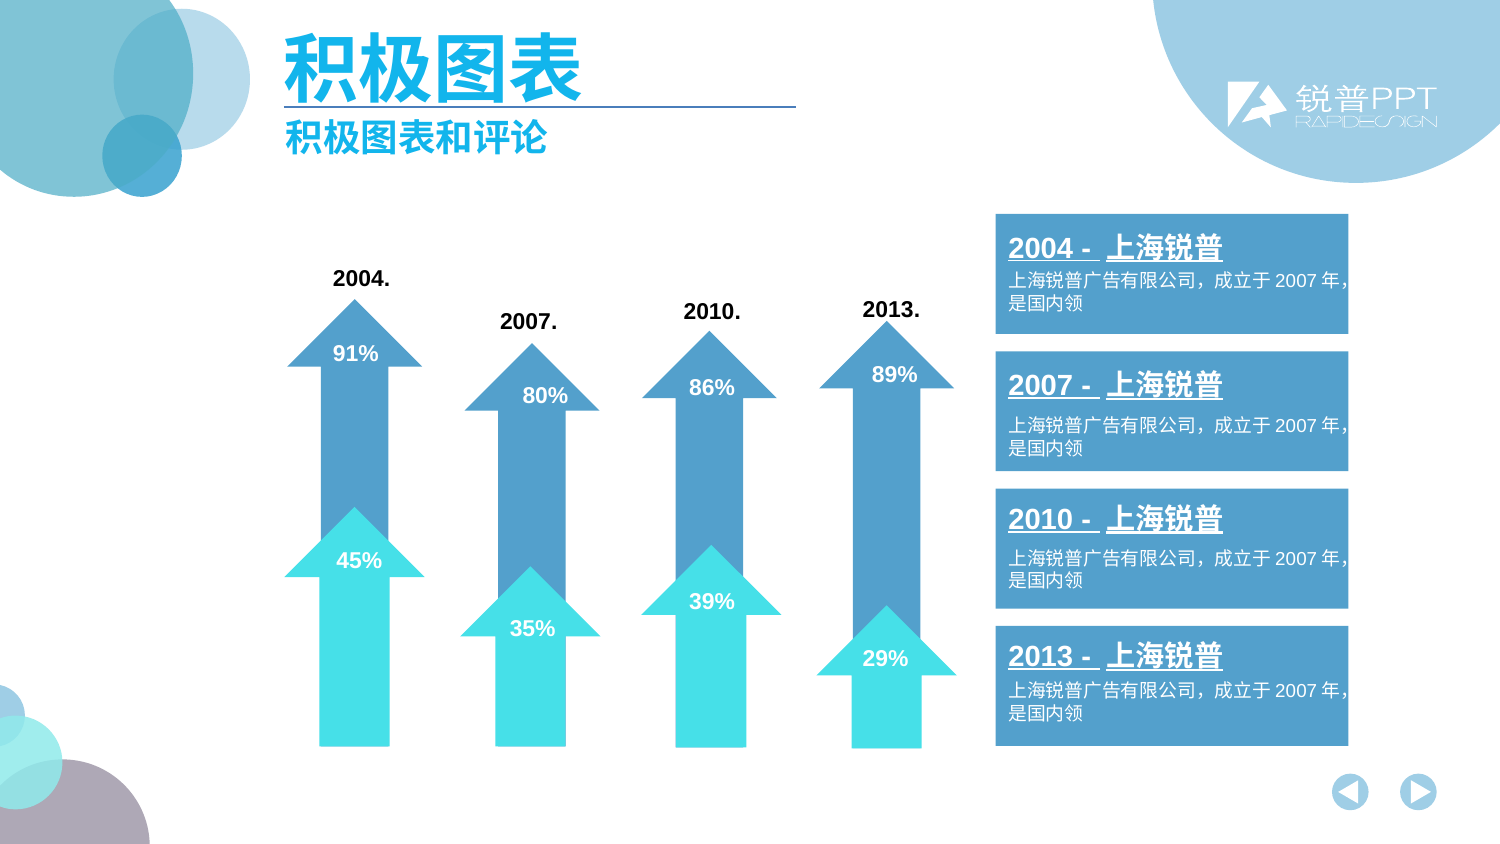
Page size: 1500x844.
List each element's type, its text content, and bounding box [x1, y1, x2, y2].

text_box [994, 487, 1351, 611]
text_box 45% [321, 538, 410, 581]
text_box [994, 349, 1351, 473]
text_box [994, 624, 1351, 748]
text_box [817, 330, 923, 636]
text_box 39% [674, 579, 772, 622]
text_box [639, 542, 749, 618]
text_box [639, 332, 747, 579]
text_box [852, 603, 921, 636]
text_box 2007 - 上海锐普 [1008, 366, 1254, 402]
text_box [814, 640, 848, 678]
text_box [285, 332, 318, 369]
text_box 2007. [485, 299, 611, 342]
text_box [410, 559, 427, 580]
text_box [282, 504, 392, 749]
text_box [462, 342, 568, 599]
text_box 2013. [848, 287, 946, 330]
text_box 上海锐普广告有限公司，成立于2007年，是国内领 [1008, 269, 1355, 315]
text_box 91% [318, 330, 426, 373]
text_box 上海锐普广告有限公司，成立于2007年，是国内领 [1008, 678, 1355, 724]
text_box 29% [848, 636, 946, 679]
text_box 86% [674, 365, 769, 408]
text_box 2004 - 上海锐普 [1008, 228, 1254, 264]
text_box [587, 395, 602, 413]
text_box 2010. [668, 289, 776, 332]
text_box [458, 564, 573, 749]
text_box 2010 - 上海锐普 [1008, 500, 1254, 536]
text_box [769, 387, 779, 401]
text_box [318, 373, 391, 539]
text_box [320, 299, 389, 330]
text_box 积极图表和评论 [271, 106, 758, 167]
text_box 上海锐普广告有限公司，成立于2007年，是国内领 [1008, 546, 1355, 592]
text_box [587, 619, 603, 639]
text_box 89% [857, 352, 955, 395]
text_box [772, 602, 784, 618]
text_box [674, 622, 749, 750]
text_box 2004. [318, 256, 438, 299]
text_box 积极图表 [269, 14, 758, 119]
text_box 80% [507, 373, 587, 416]
text_box [849, 679, 924, 751]
text_box [994, 212, 1351, 336]
text_box 上海锐普广告有限公司，成立于2007年，是国内领 [1008, 414, 1355, 460]
text_box 2013 - 上海锐普 [1008, 637, 1254, 673]
text_box 35% [494, 605, 587, 648]
text_box [946, 661, 959, 678]
